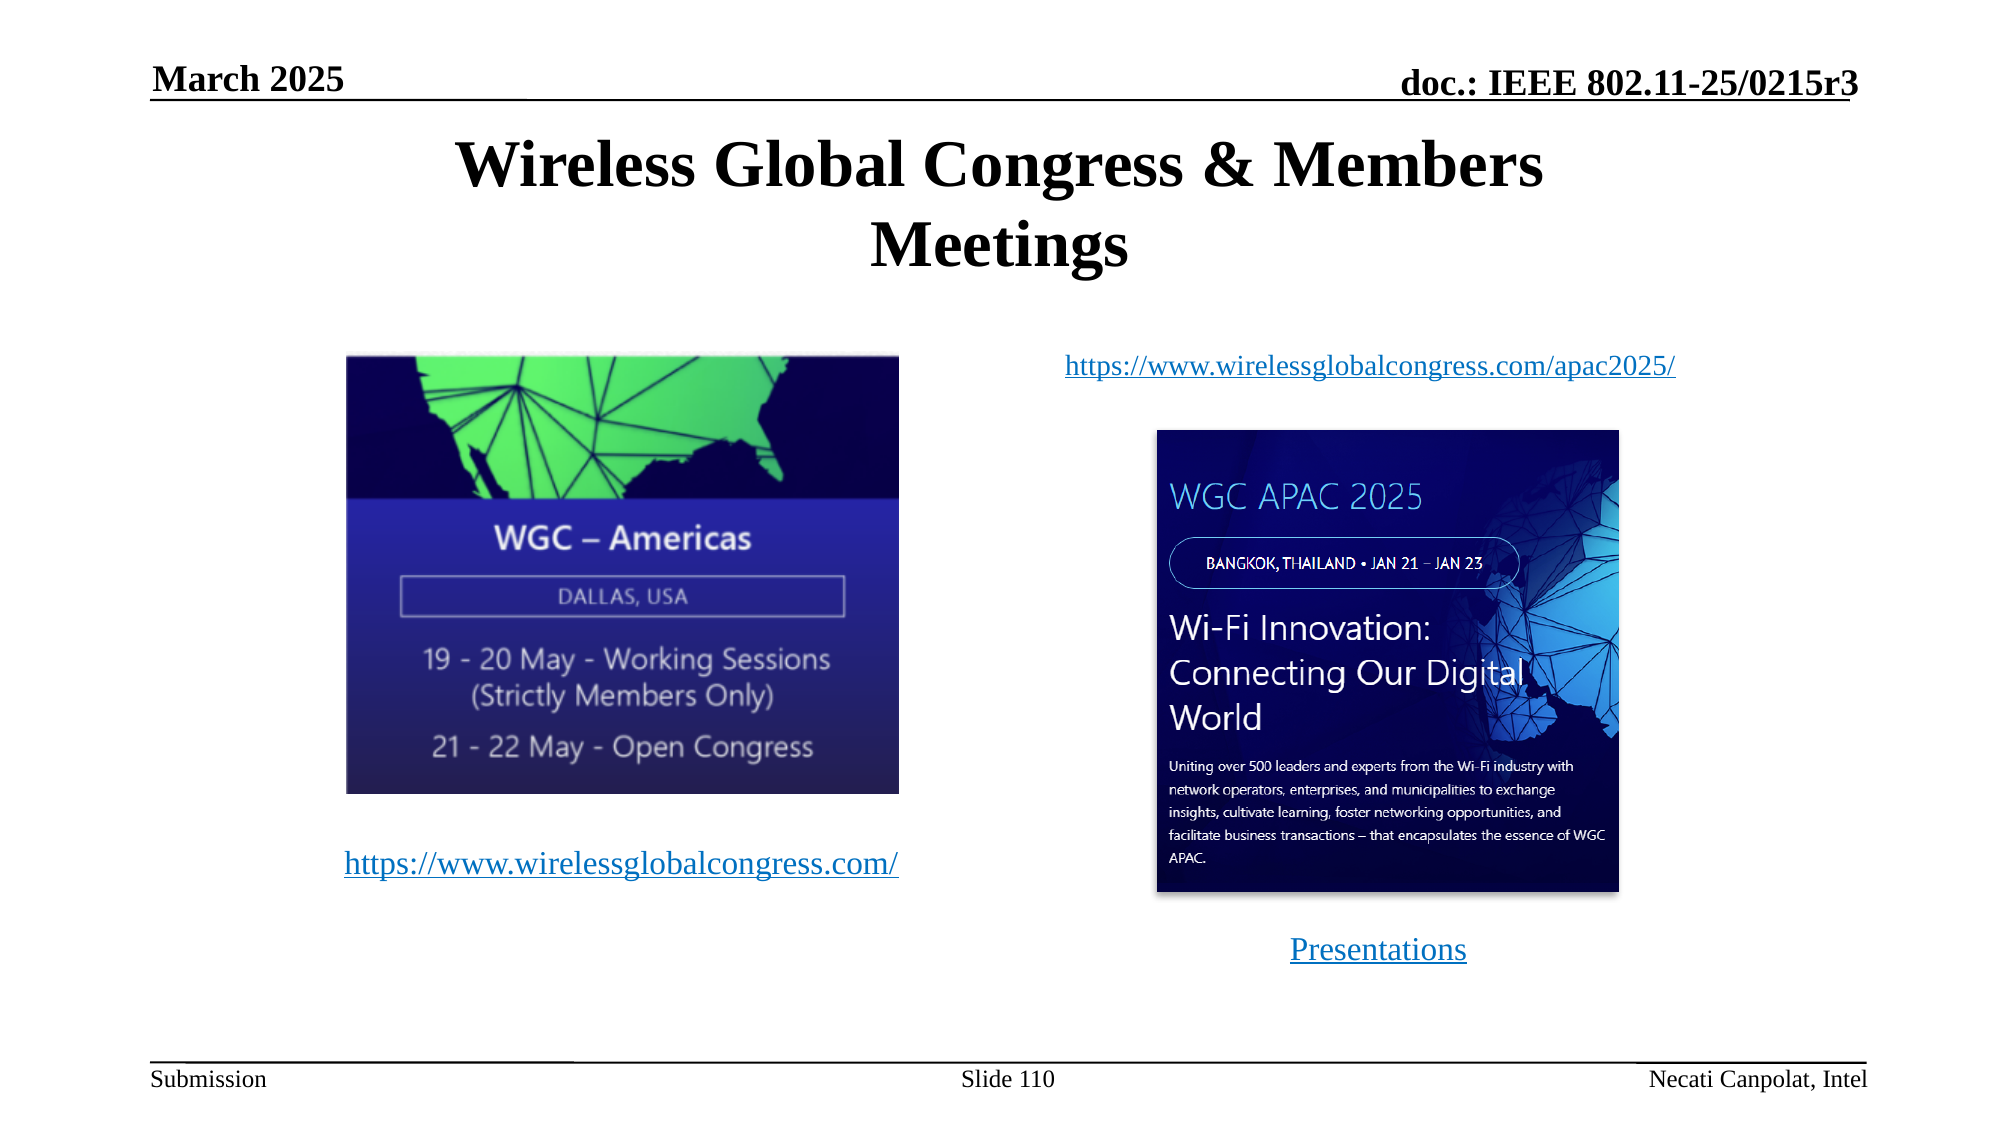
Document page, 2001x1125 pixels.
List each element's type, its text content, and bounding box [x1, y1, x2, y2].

text_box Presentations [1274, 919, 1715, 975]
picture [346, 350, 899, 794]
text_box https://www.wirelessglobalcongress.com/ [329, 833, 1009, 889]
footer Necati Canpolat, Intel [1171, 1061, 1869, 1093]
picture [1157, 429, 1619, 892]
slide_number Slide 110 [950, 1061, 1067, 1123]
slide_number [152, 54, 563, 100]
list https://www.wirelessglobalcongress.com/apac2025/ [1049, 338, 1801, 431]
title Wireless Global Congress & Members Meetings [362, 112, 1638, 288]
